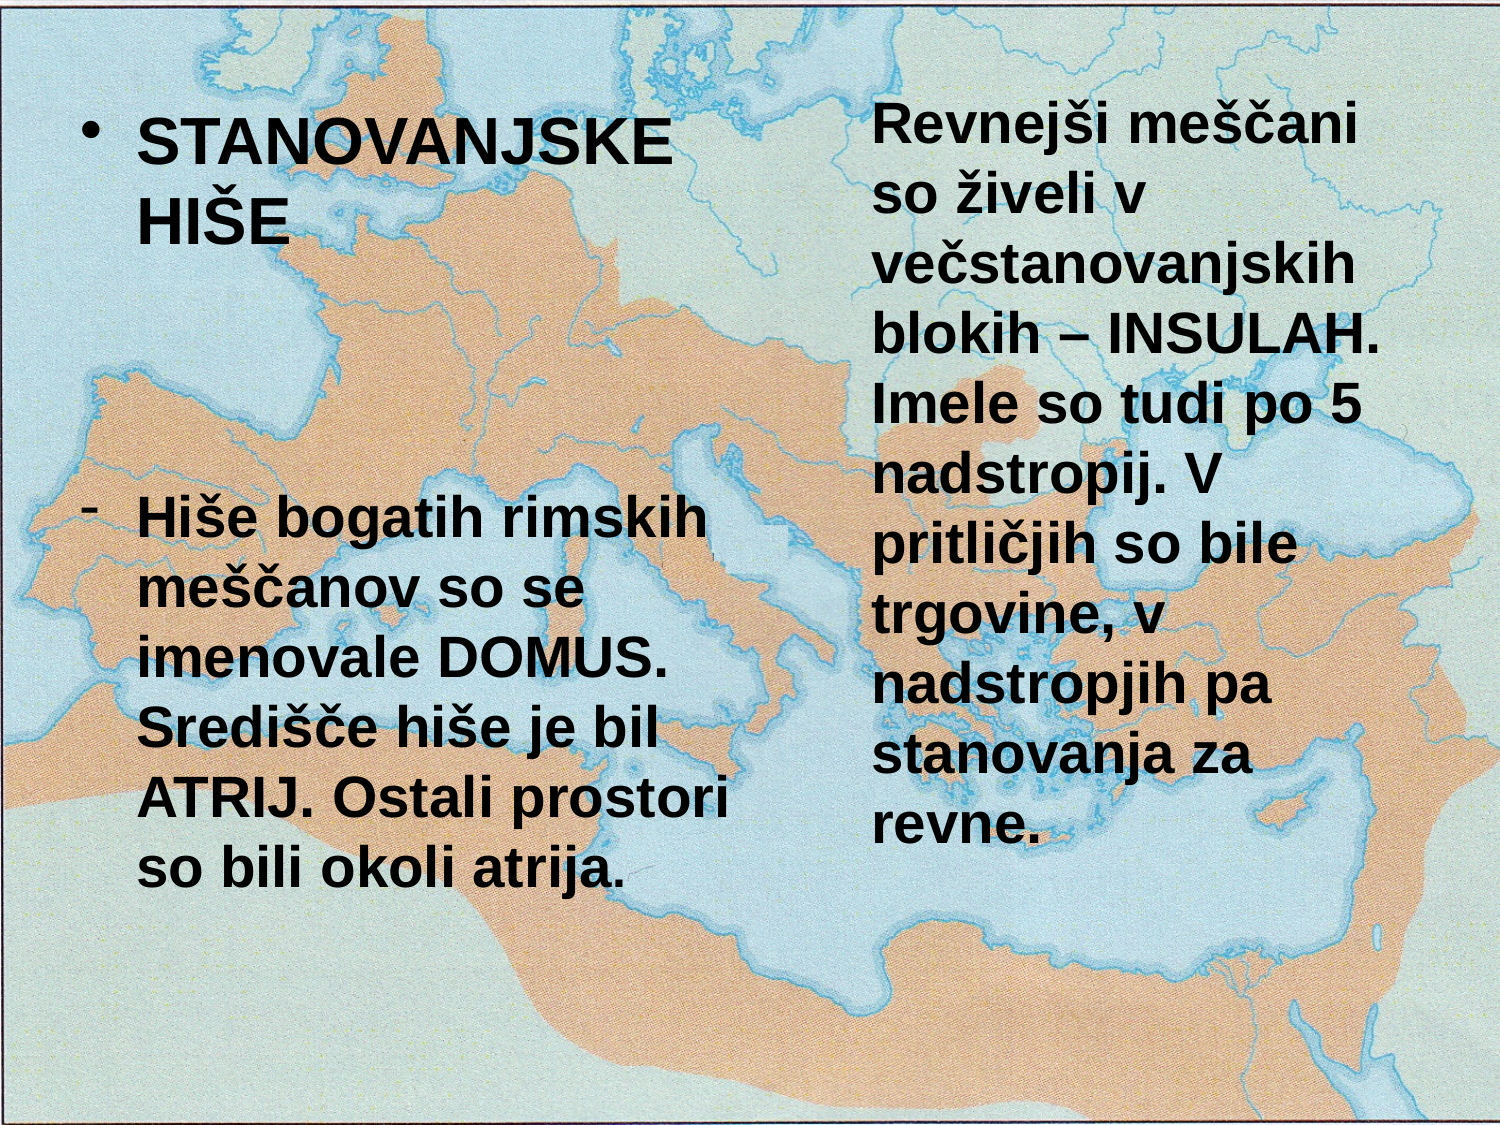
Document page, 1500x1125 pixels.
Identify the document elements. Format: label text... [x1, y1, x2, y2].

text_box Revnejši meščani so živeli v večstanovanjskih blokih – INSULAH. Imele so tudi po 5 nadstropij. V pritličjih so bile trgovine, v nadstropjih pa stanovanja za revne. [856, 78, 1442, 863]
picture [0, 0, 1500, 1125]
list STANOVANJSKE HIŠE Hiše bogatih rimskih meščanov so se imenovale DOMUS. Središče hiše je bil ATRIJ. Ostali prostori so bili okoli atrija. [64, 89, 751, 1083]
